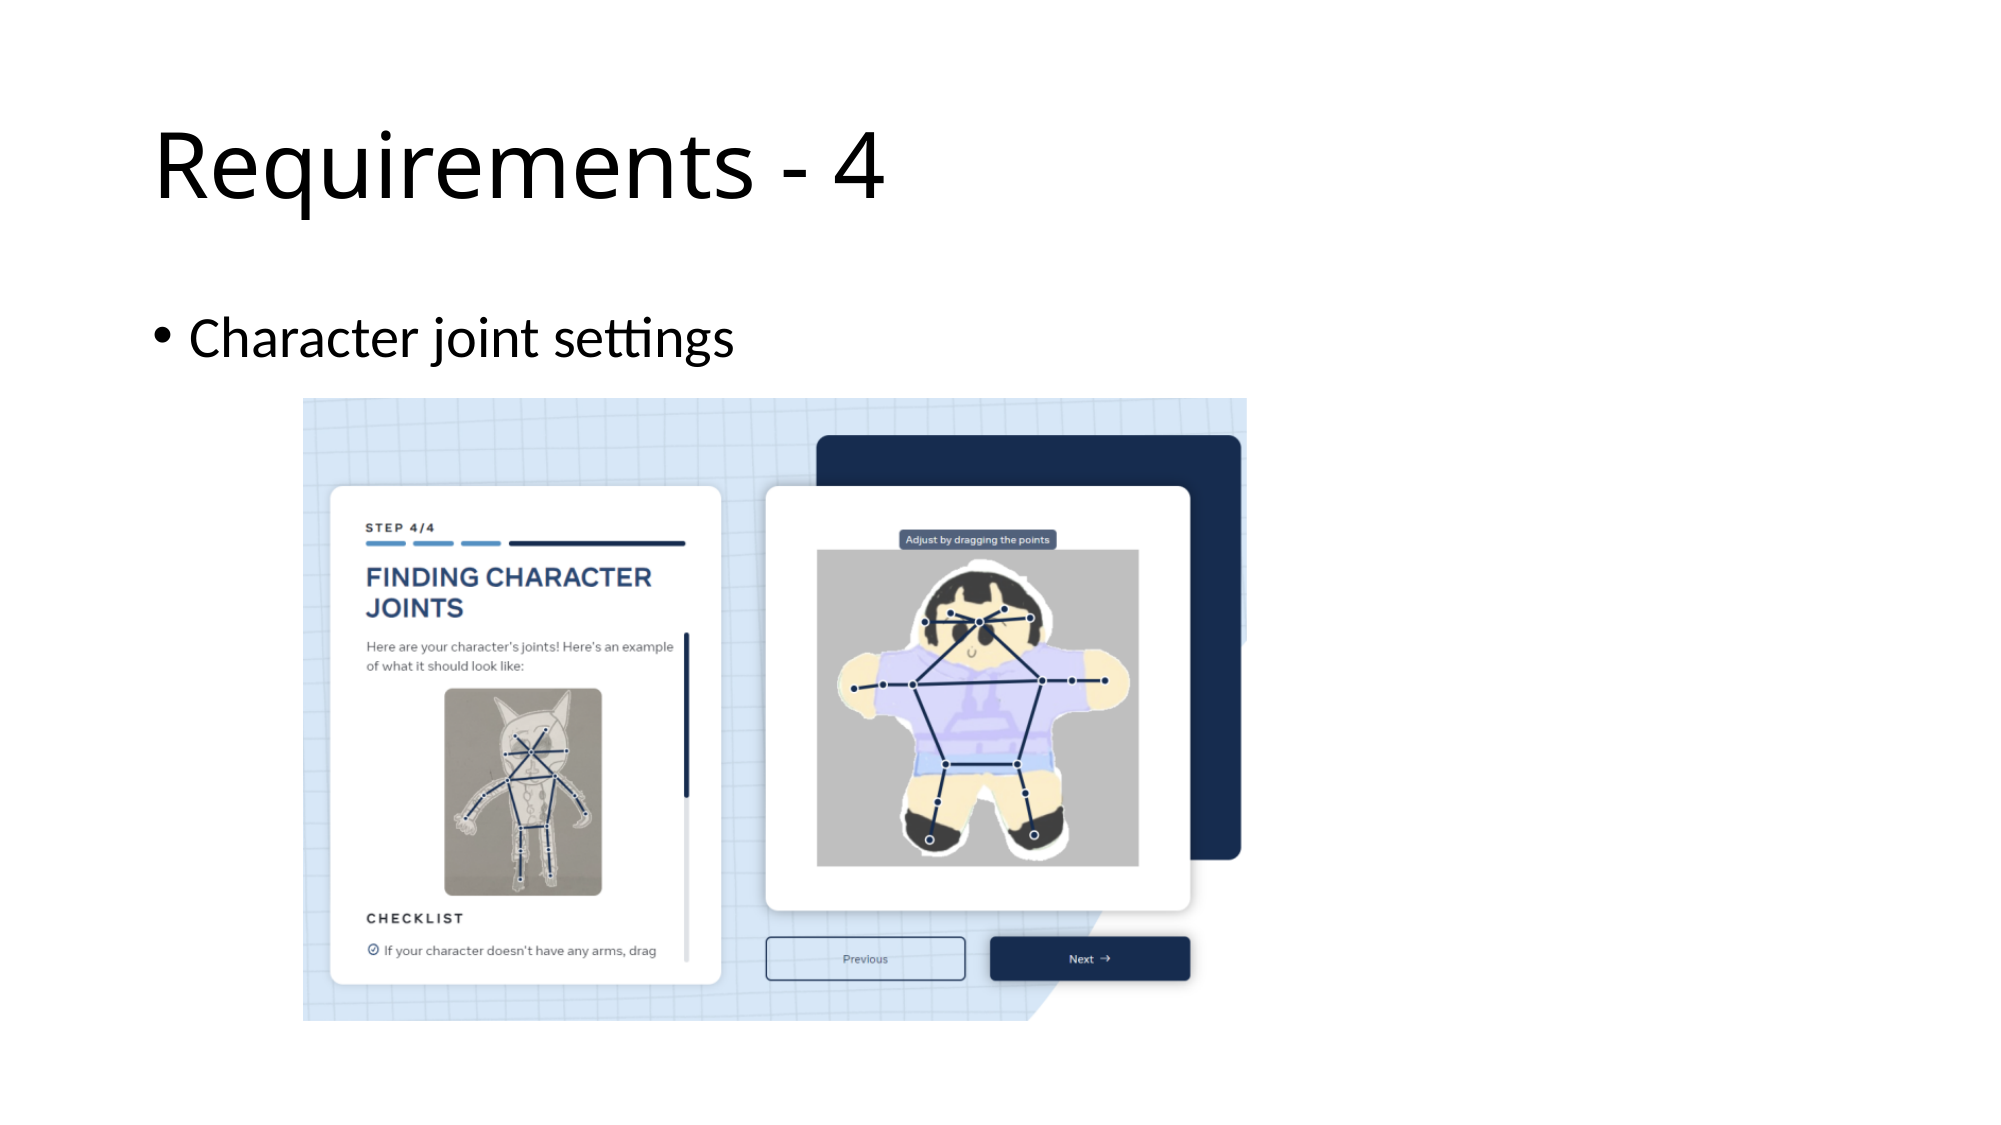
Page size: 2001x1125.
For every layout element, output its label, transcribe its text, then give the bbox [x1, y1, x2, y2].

picture [303, 398, 1250, 1022]
title Requirements - 4 [137, 59, 1863, 278]
list Character joint settings [137, 299, 1863, 1014]
